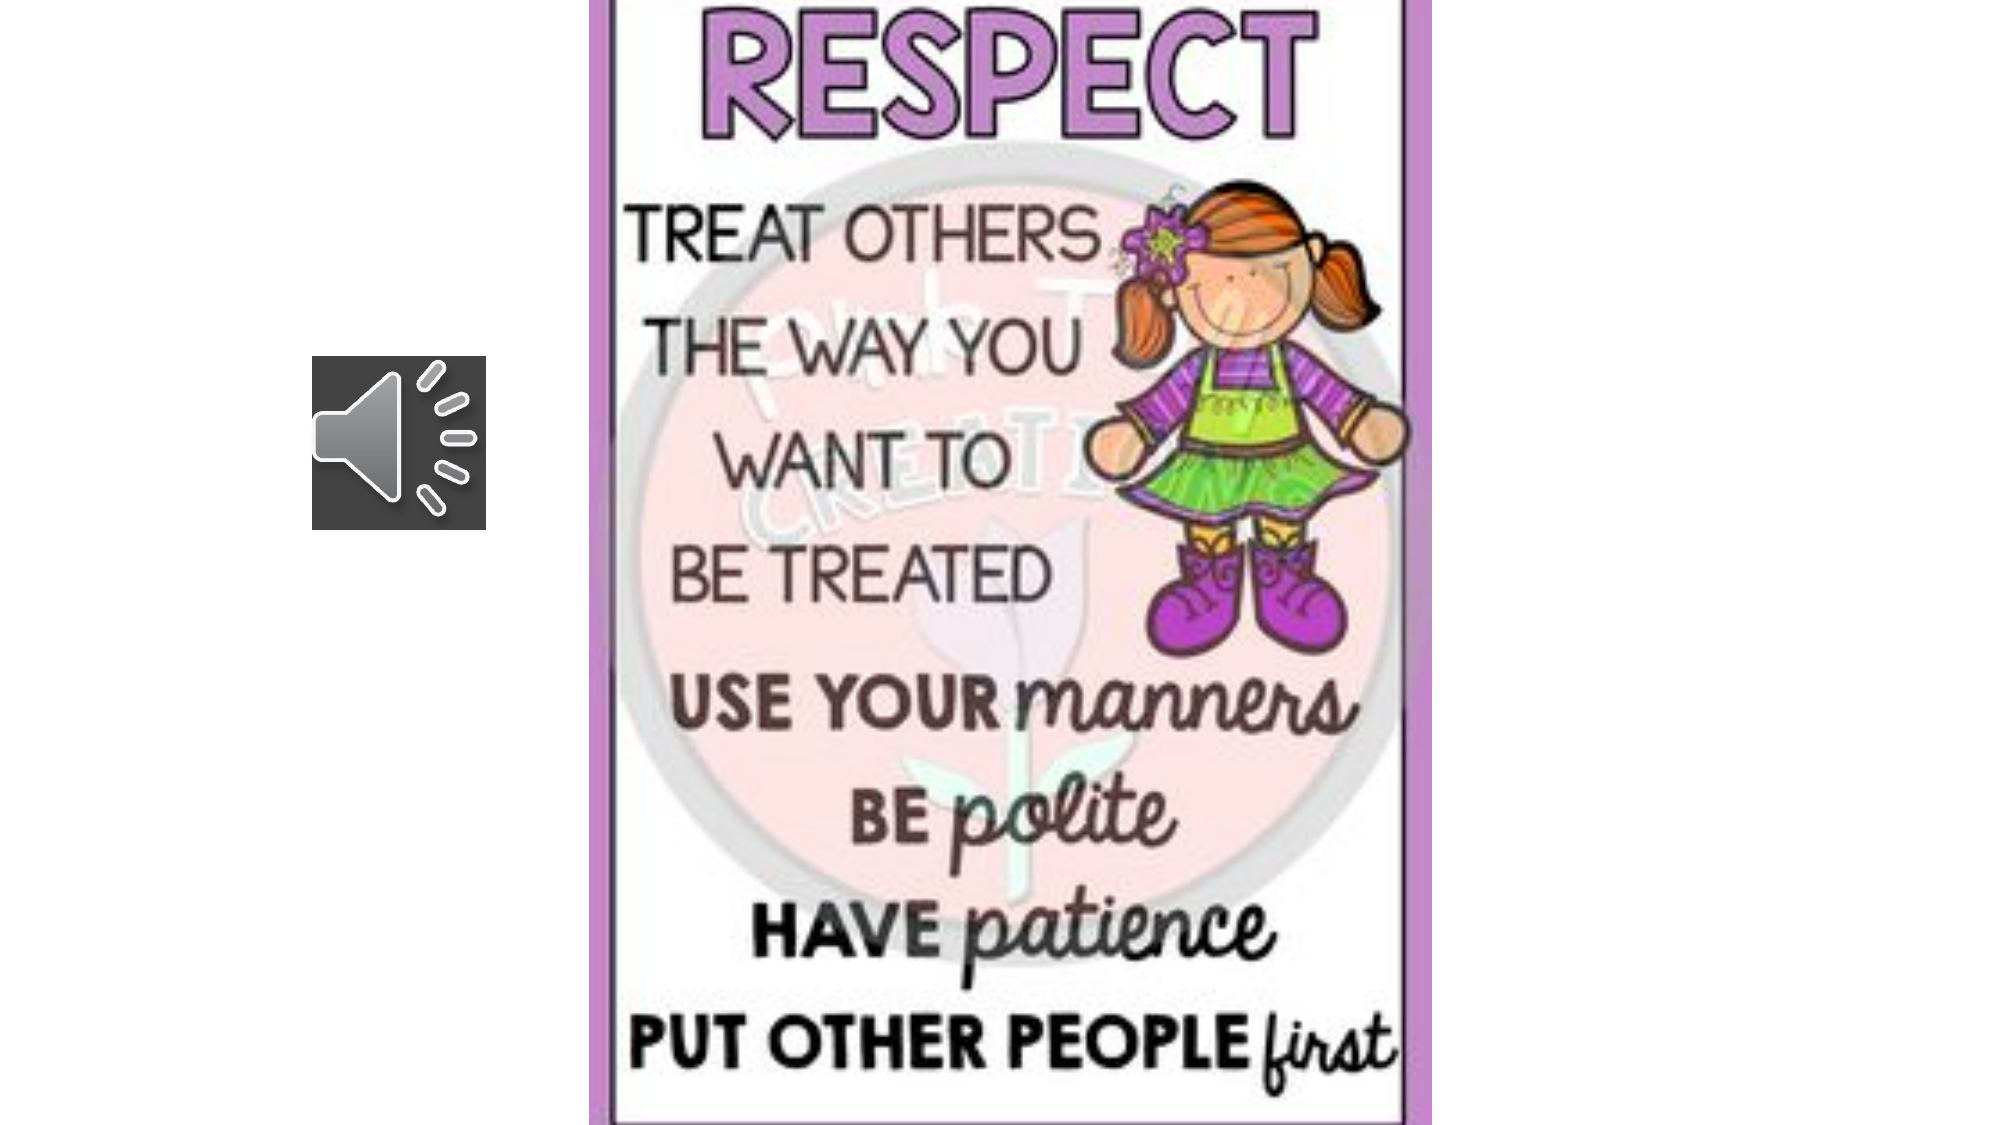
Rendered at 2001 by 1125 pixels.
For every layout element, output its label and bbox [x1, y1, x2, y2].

picture [310, 354, 487, 531]
list [589, 0, 1433, 1125]
